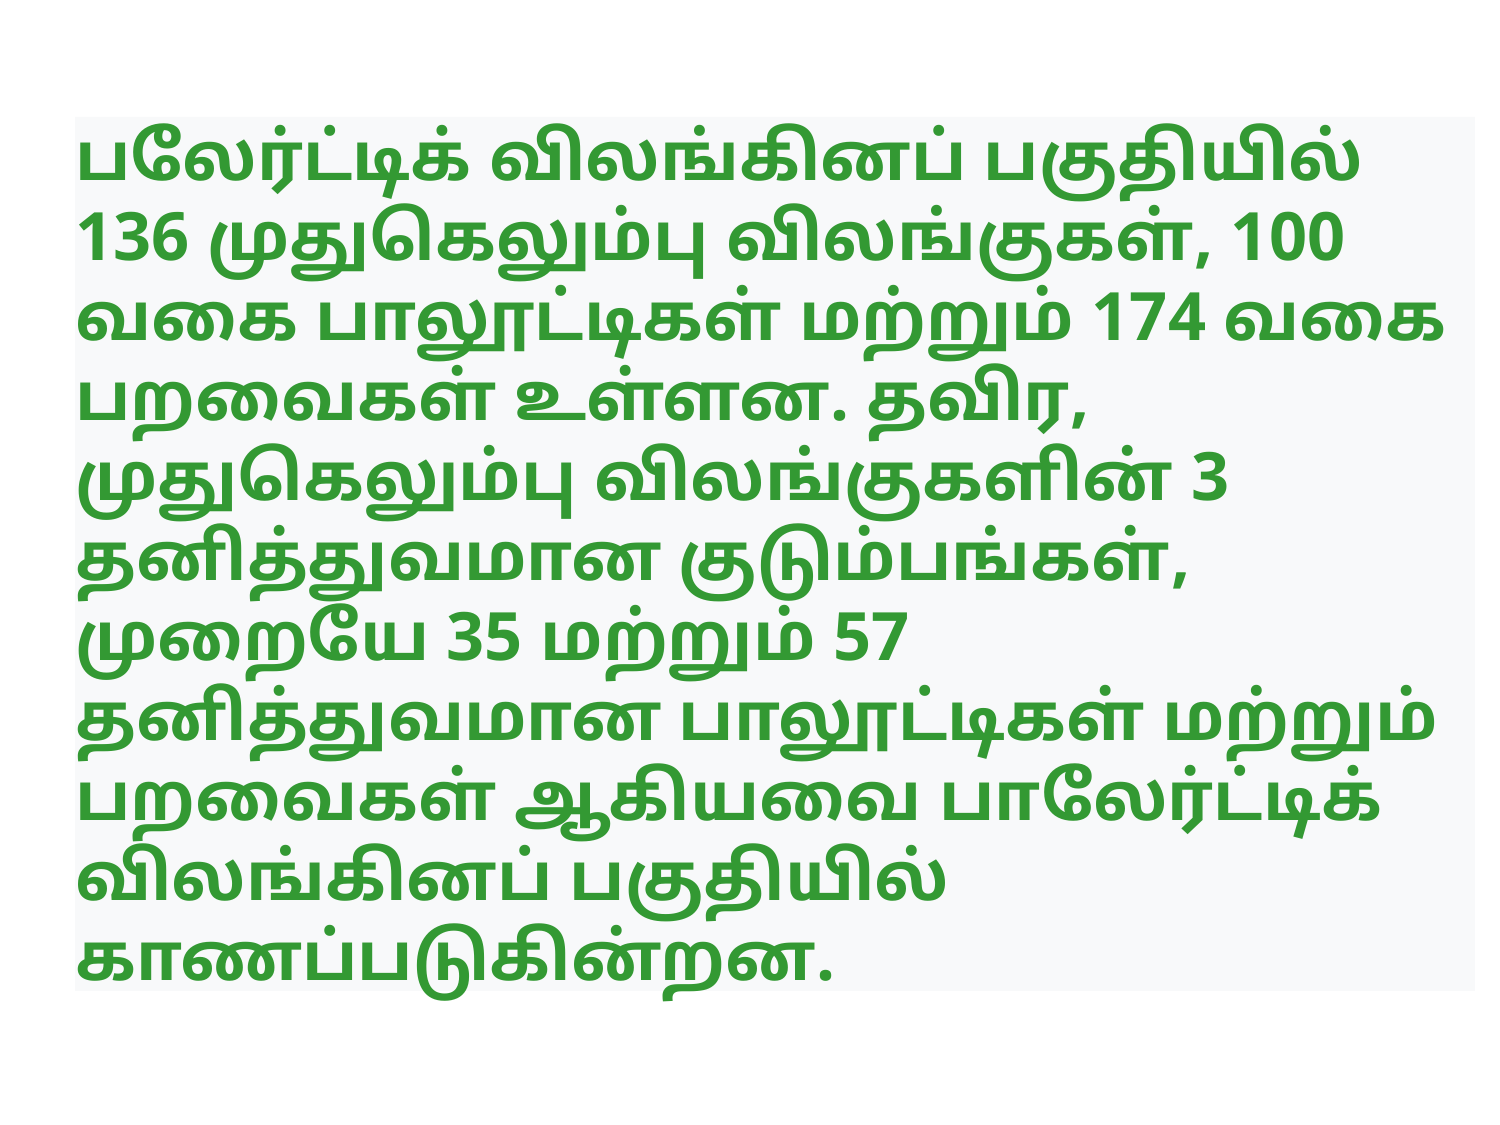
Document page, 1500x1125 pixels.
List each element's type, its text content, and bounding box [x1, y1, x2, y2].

text_box பலேர்ட்டிக் விலங்கினப் பகுதியில் 136 முதுகெலும்பு விலங்குகள், 100 வகை பாலூட்டிகள் மற்றும் 174 வகை பறவைகள் உள்ளன. தவிர, முதுகெலும்பு விலங்குகளின் 3 தனித்துவமான குடும்பங்கள், முறையே 35 மற்றும் 57 தனித்துவமான பாலூட்டிகள் மற்றும் பறவைகள் ஆகியவை பாலேர்ட்டிக் விலங்கினப் பகுதியில் காணப்படுகின்றன. [75, 116, 1475, 991]
